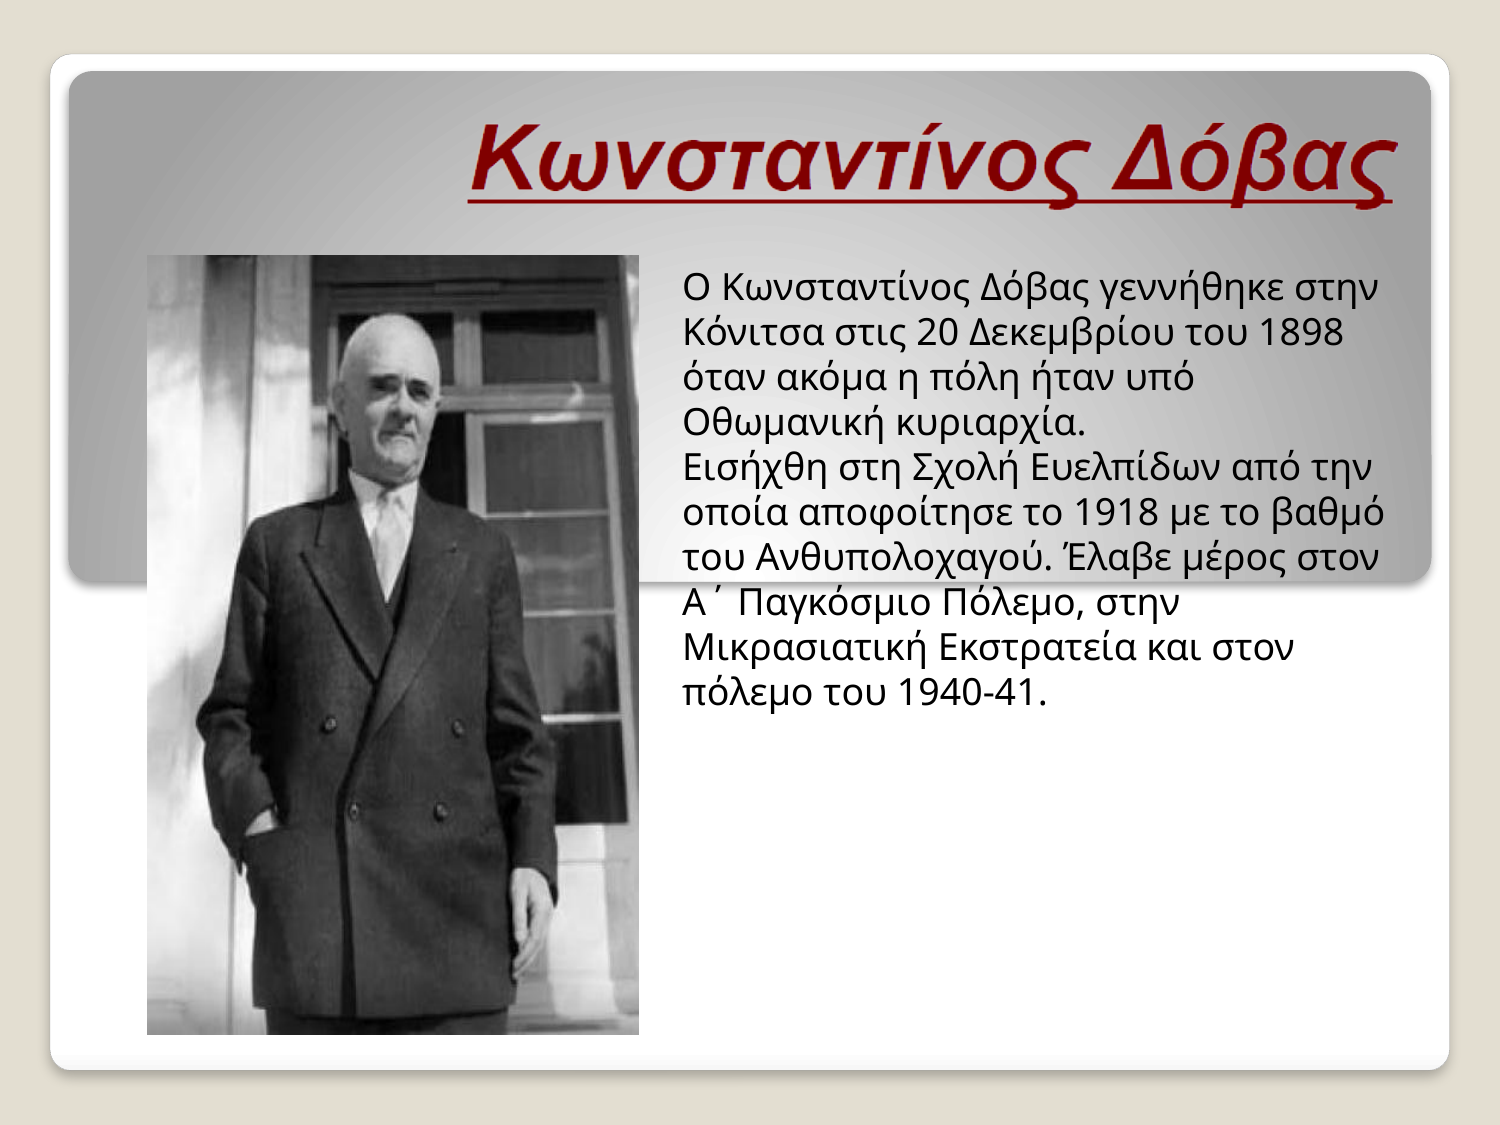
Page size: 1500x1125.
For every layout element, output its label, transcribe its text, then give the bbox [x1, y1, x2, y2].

text_box Ο Κωνσταντίνος Δόβας γεννήθηκε στην Κόνιτσα στις 20 Δεκεμβρίου του 1898 όταν ακόμα η πόλη ήταν υπό Οθωμανική κυριαρχία. Εισήχθη στη Σχολή Ευελπίδων από την οποία αποφοίτησε το 1918 με το βαθμό του Ανθυπολοχαγού. Έλαβε μέρος στον Α΄ Παγκόσμιο Πόλεμο, στην Μικρασιατική Εκστρατεία και στον πόλεμο του 1940-41. [667, 255, 1418, 766]
picture [147, 54, 1399, 1035]
